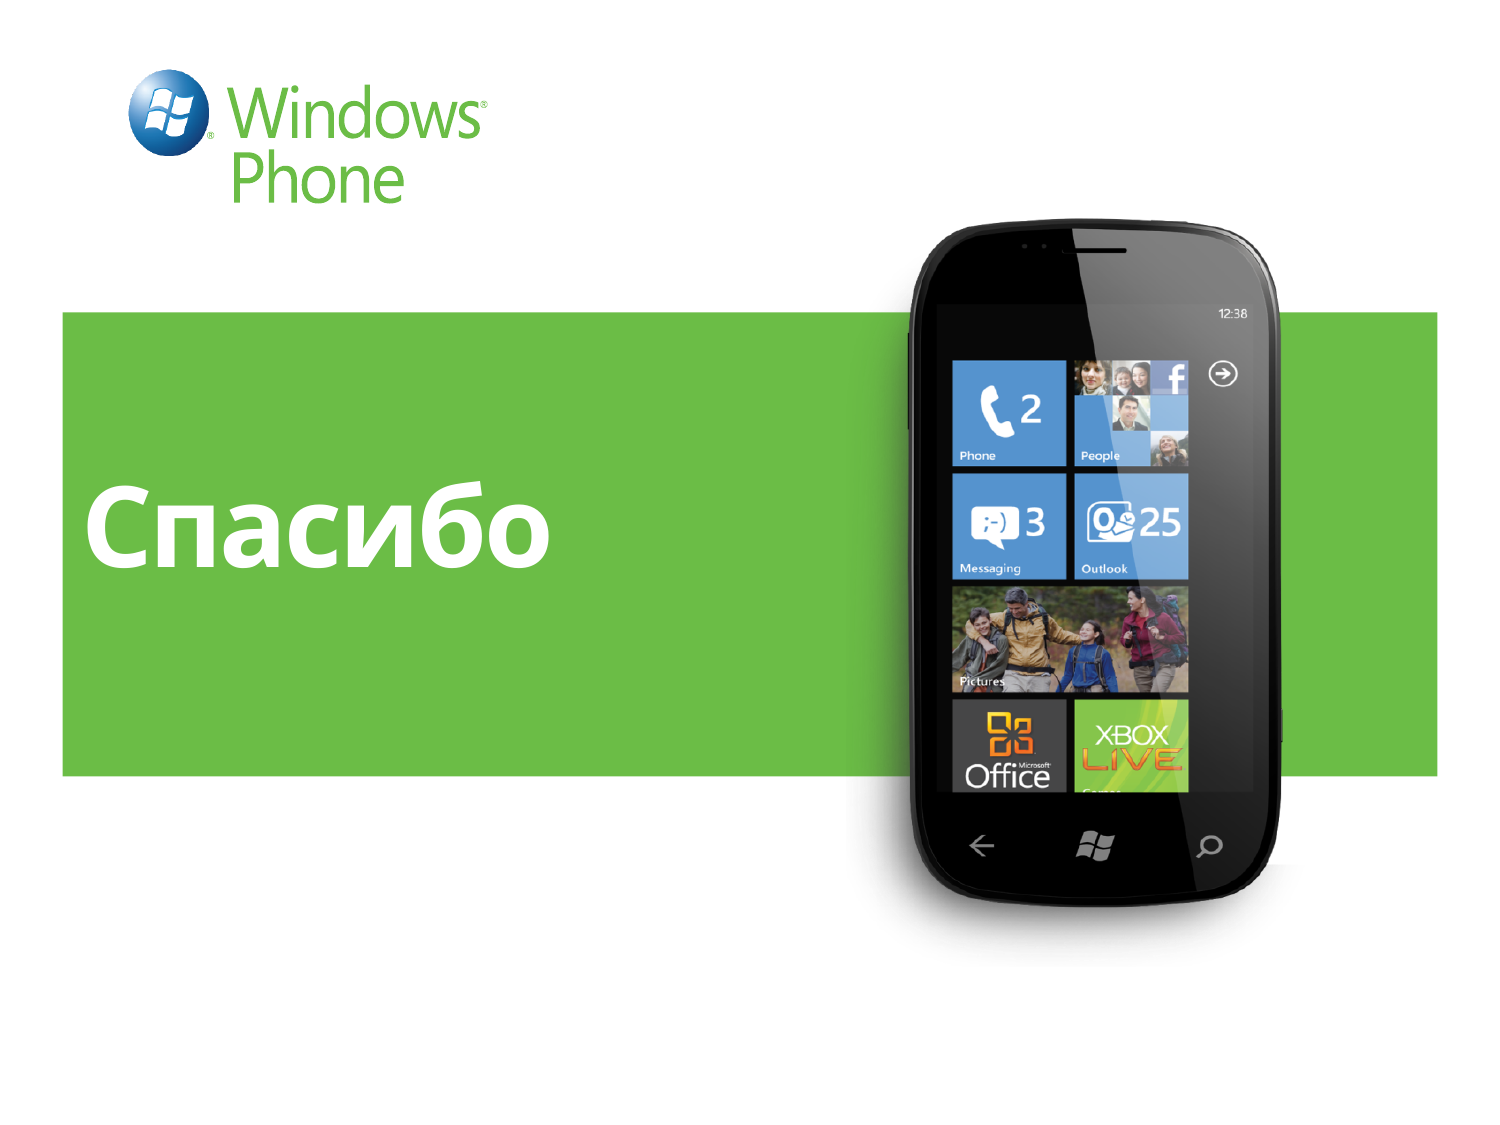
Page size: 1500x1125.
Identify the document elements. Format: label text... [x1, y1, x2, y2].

title Спасибо [81, 469, 946, 592]
picture [846, 158, 1344, 967]
picture [128, 69, 209, 156]
